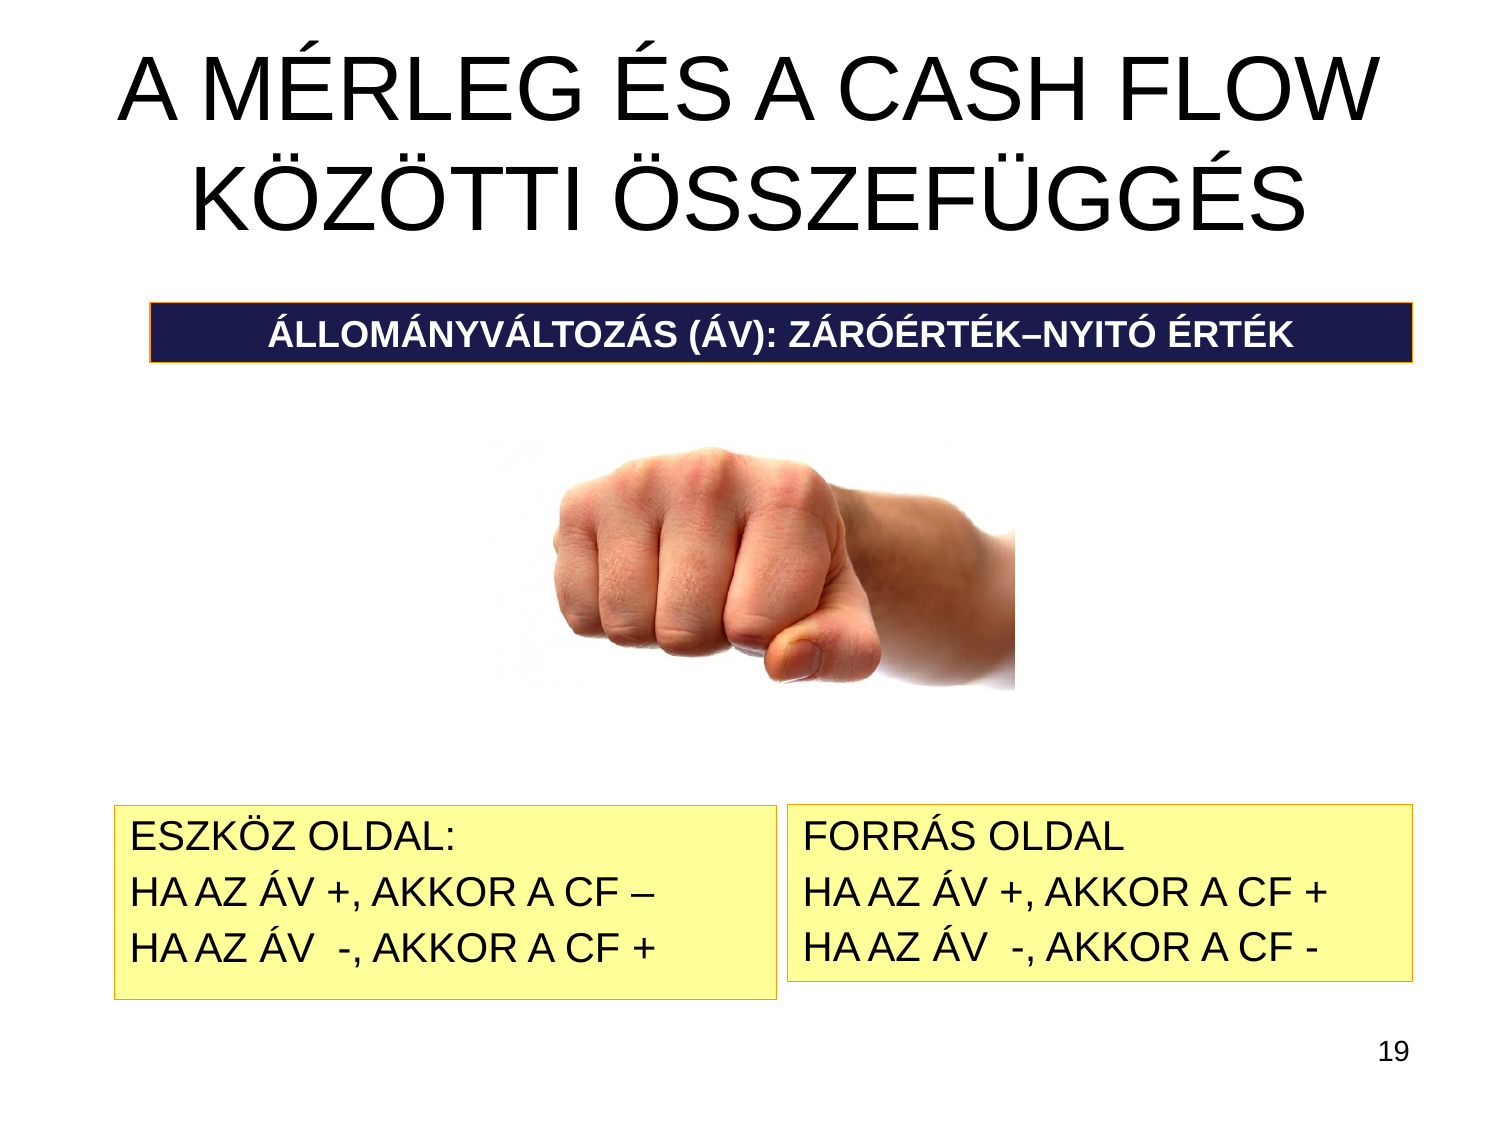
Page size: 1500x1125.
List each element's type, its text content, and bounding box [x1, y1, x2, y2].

title A MÉRLEG ÉS A CASH FLOW KÖZÖTTI ÖSSZEFÜGGÉS [75, 45, 1425, 233]
picture [489, 439, 1015, 693]
list ESZKÖZ OLDAL: HA AZ ÁV +, AKKOR A CF – HA AZ ÁV -, AKKOR A CF + [114, 805, 777, 1000]
list FORRÁS OLDAL HA AZ ÁV +, AKKOR A CF + HA AZ ÁV -, AKKOR A CF - [787, 804, 1413, 982]
text_box ÁLLOMÁNYVÁLTOZÁS (ÁV): ZÁRÓÉRTÉK–NYITÓ ÉRTÉK [149, 302, 1413, 363]
slide_number 19 [1074, 1024, 1425, 1103]
